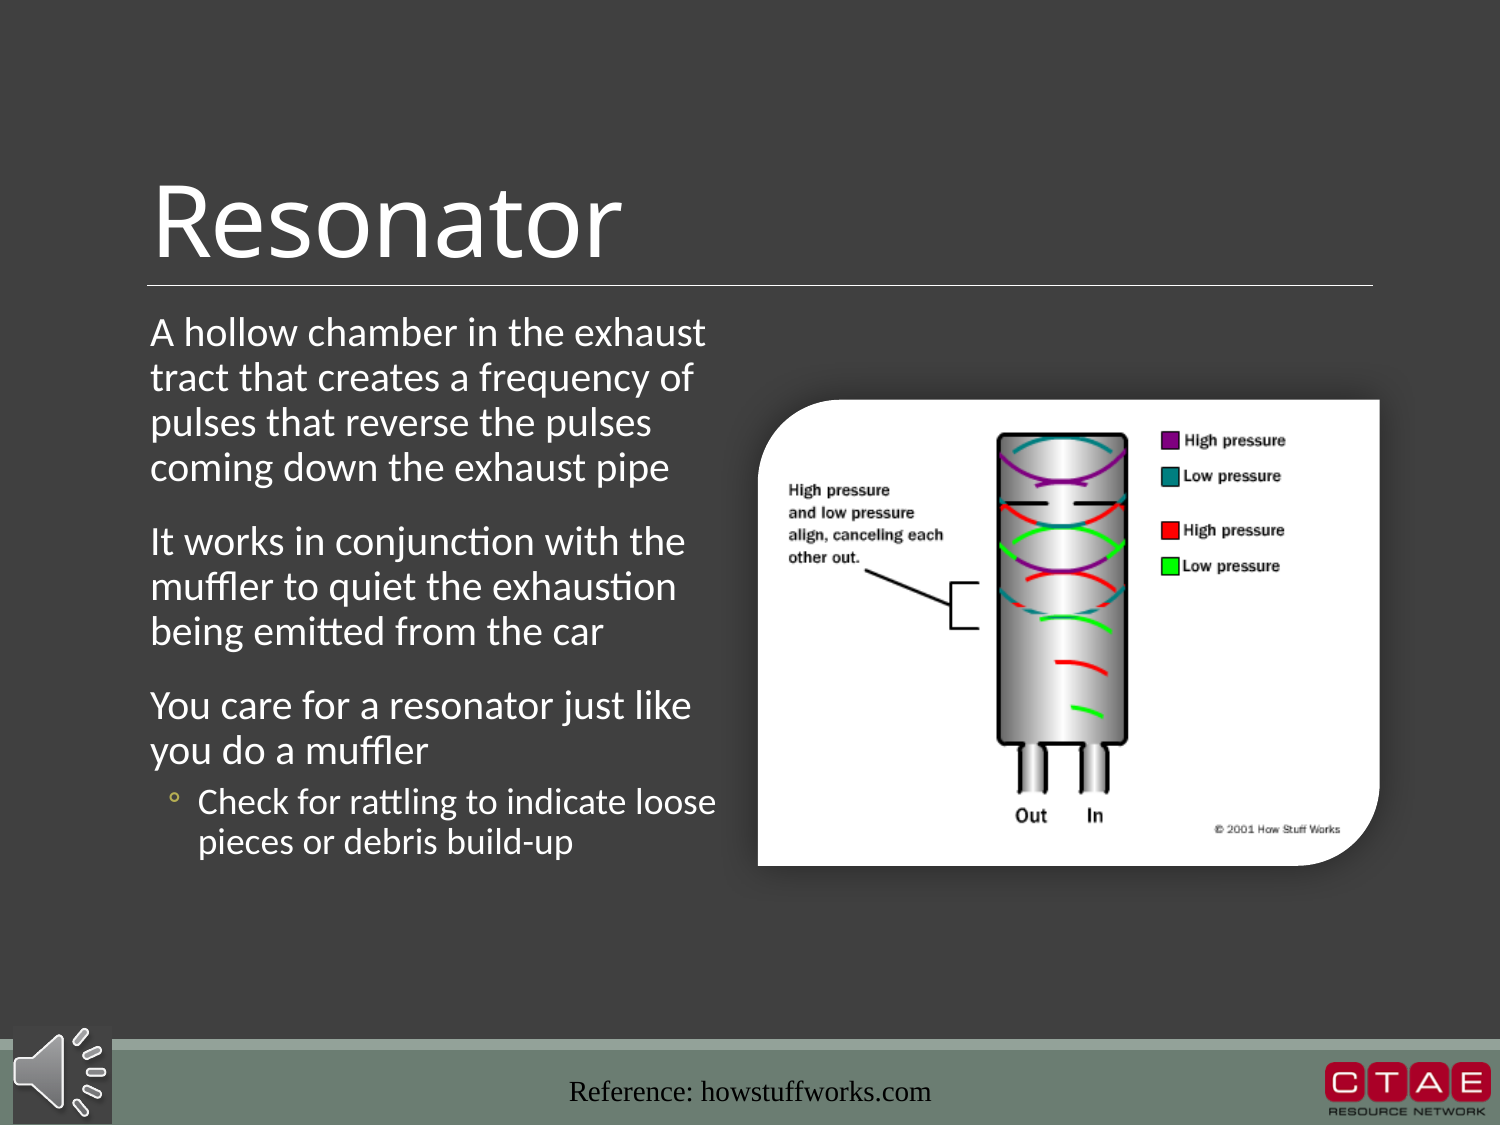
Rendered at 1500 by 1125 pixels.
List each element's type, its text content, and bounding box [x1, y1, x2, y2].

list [764, 406, 1373, 860]
footer Reference: howstuffworks.com [453, 1059, 1047, 1120]
list A hollow chamber in the exhaust tract that creates a frequency of pulses that reverse the pulses coming down the exhaust pipe It works in conjunction with the muffler to quiet the exhaustion being emitted from the car You care for a resonator just like you do a muffler Check for rattling to indicate loose pieces or debris build-up [135, 302, 743, 963]
picture [11, 1024, 113, 1125]
title Resonator [135, 47, 1373, 285]
picture [1325, 1062, 1491, 1125]
